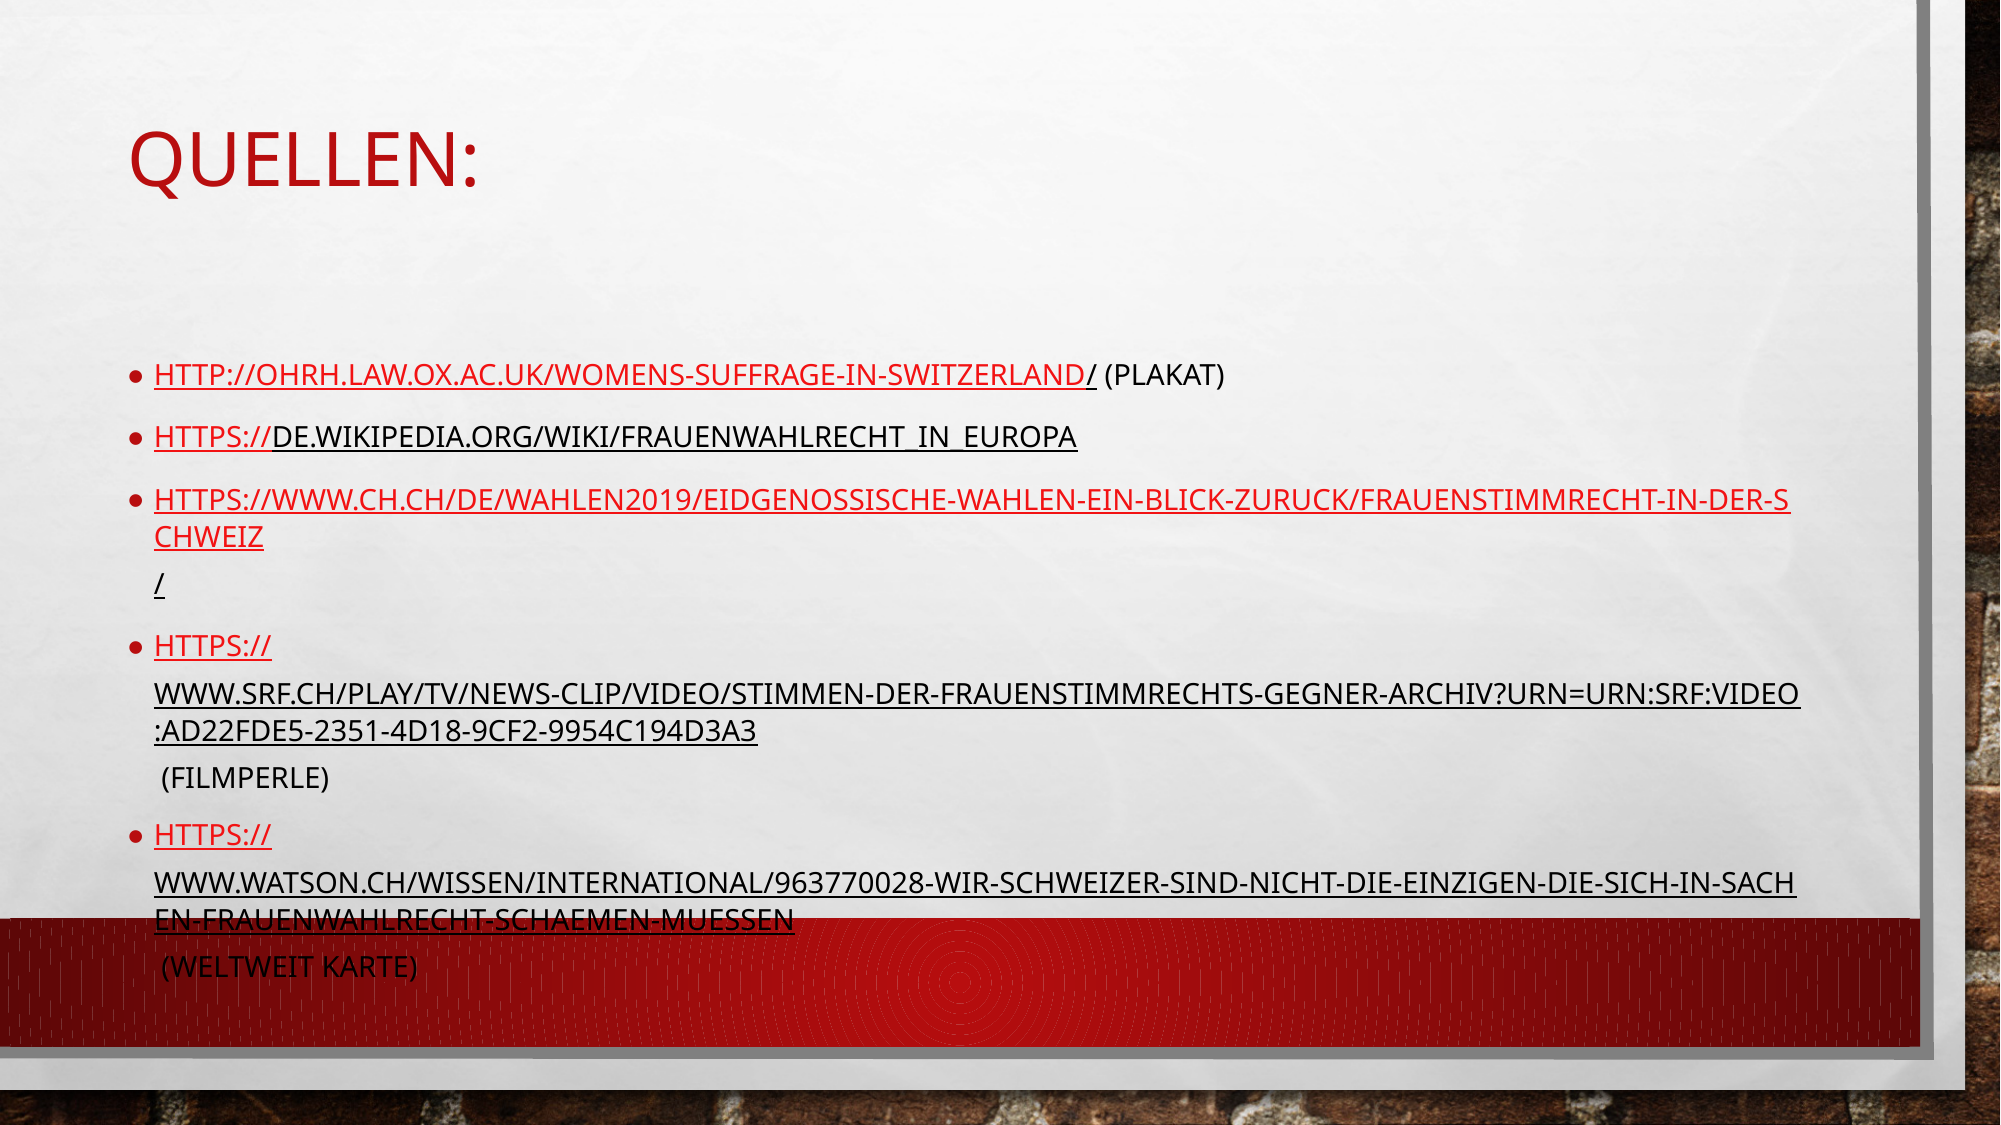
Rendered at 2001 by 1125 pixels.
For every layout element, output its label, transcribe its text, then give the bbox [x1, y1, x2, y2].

picture [0, 0, 2000, 1125]
list http://ohrh.law.ox.ac.uk/womens-suffrage-in-switzerland/ (Plakat) https://de.wikipedia.org/wiki/Frauenwahlrecht_in_Europa https://www.ch.ch/de/wahlen2019/eidgenossische-wahlen-ein-blick-zuruck/frauenstimmrecht-in-der-schweiz/ https://www.srf.ch/play/tv/news-clip/video/stimmen-der-frauenstimmrechts-gegner-archiv?urn=urn:srf:video:ad22fde5-2351-4d18-9cf2-9954c194d3a3 (Filmperle) https://www.watson.ch/wissen/international/963770028-wir-schweizer-sind-nicht-die-einzigen-die-sich-in-sachen-frauenwahlrecht-schaemen-muessen (Weltweit Karte) [112, 338, 1818, 882]
title Quellen: [112, 112, 1818, 302]
